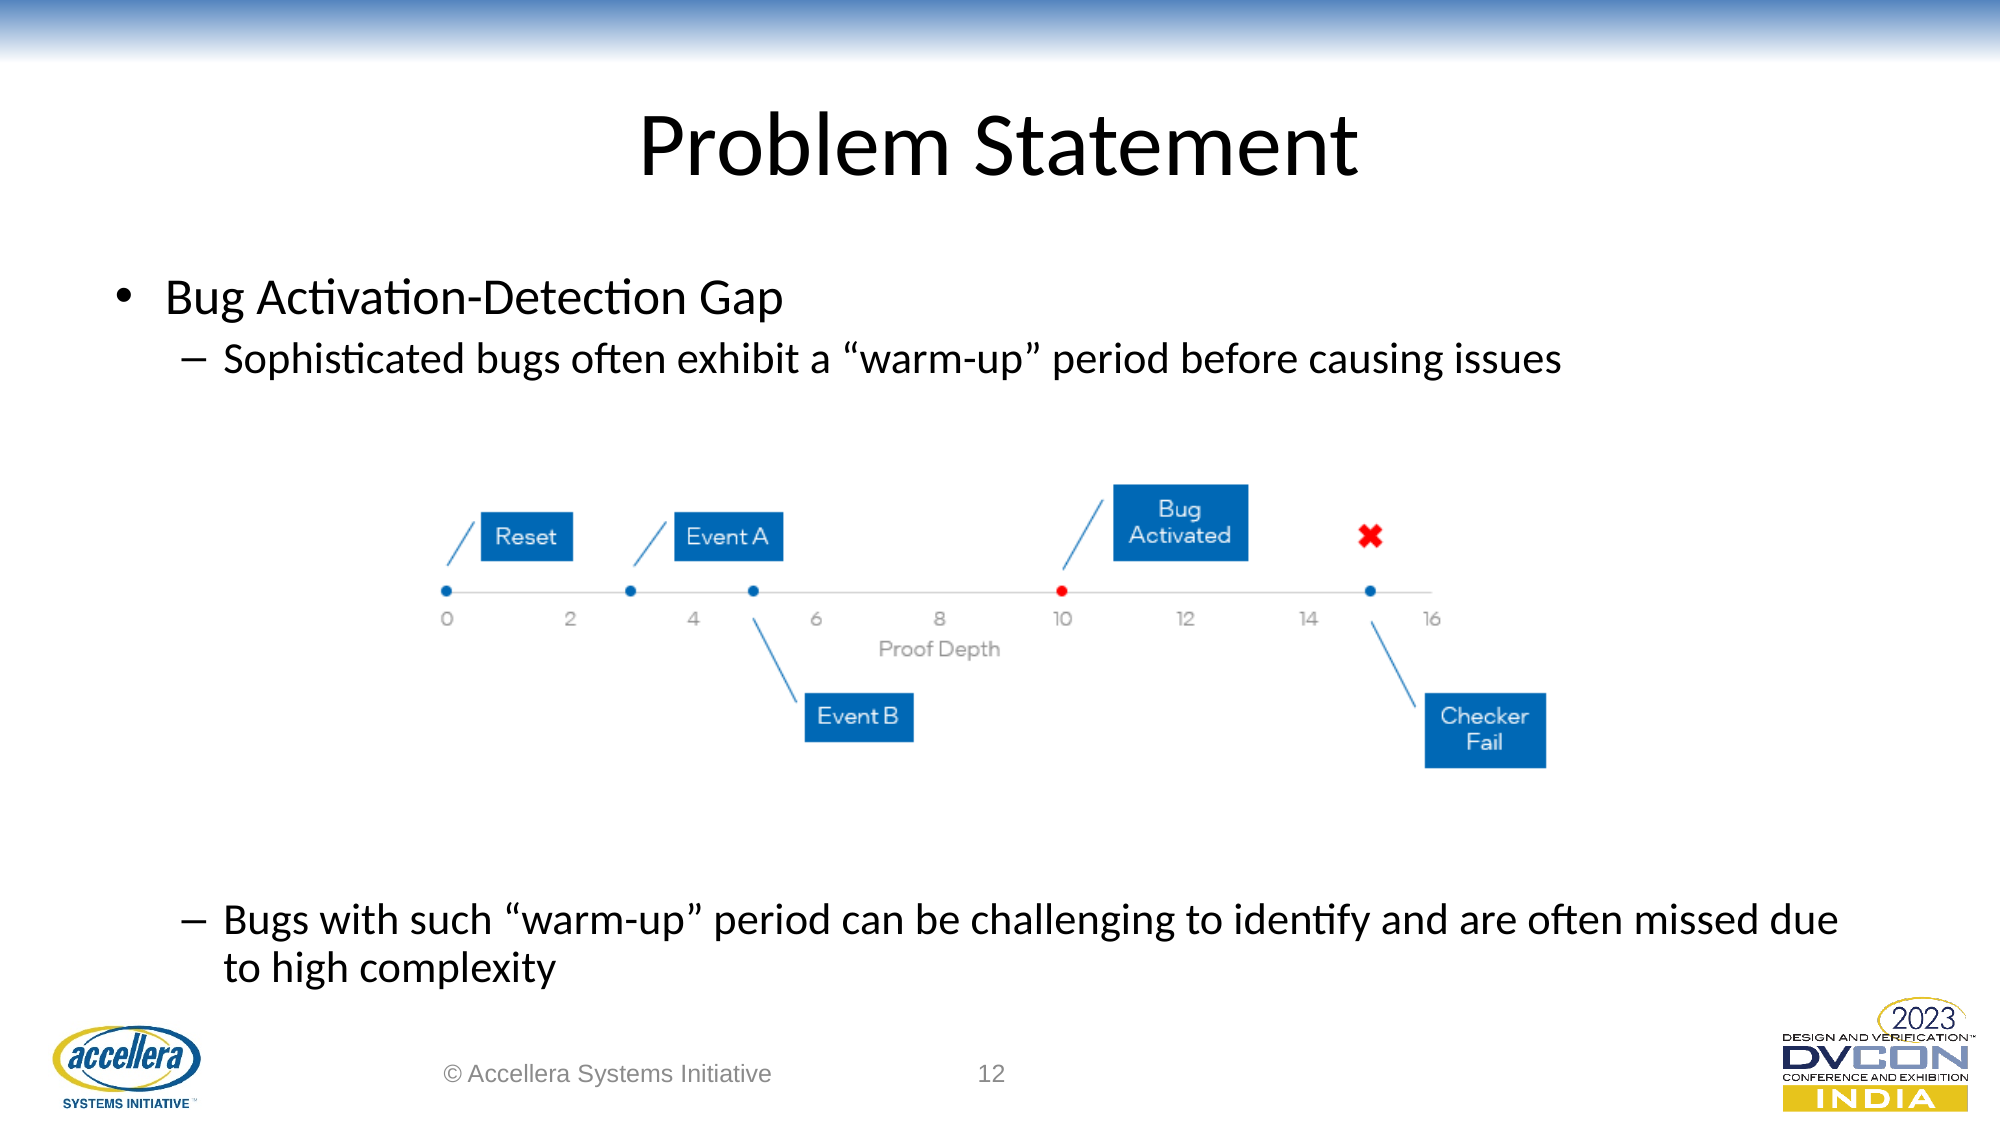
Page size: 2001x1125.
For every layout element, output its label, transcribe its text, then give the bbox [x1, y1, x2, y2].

slide_number 12 [800, 1042, 1184, 1103]
picture [1782, 996, 1976, 1112]
title Problem Statement [99, 45, 1900, 233]
picture [48, 1021, 204, 1112]
list Bug Activation-Detection Gap Sophisticated bugs often exhibit a “warm-up” period before causing issues Bugs with such “warm-up” period can be challenging to identify and are often missed due to high complexity [99, 262, 1900, 1005]
footer © Accellera Systems Initiative [366, 1042, 800, 1103]
picture [360, 428, 1594, 839]
